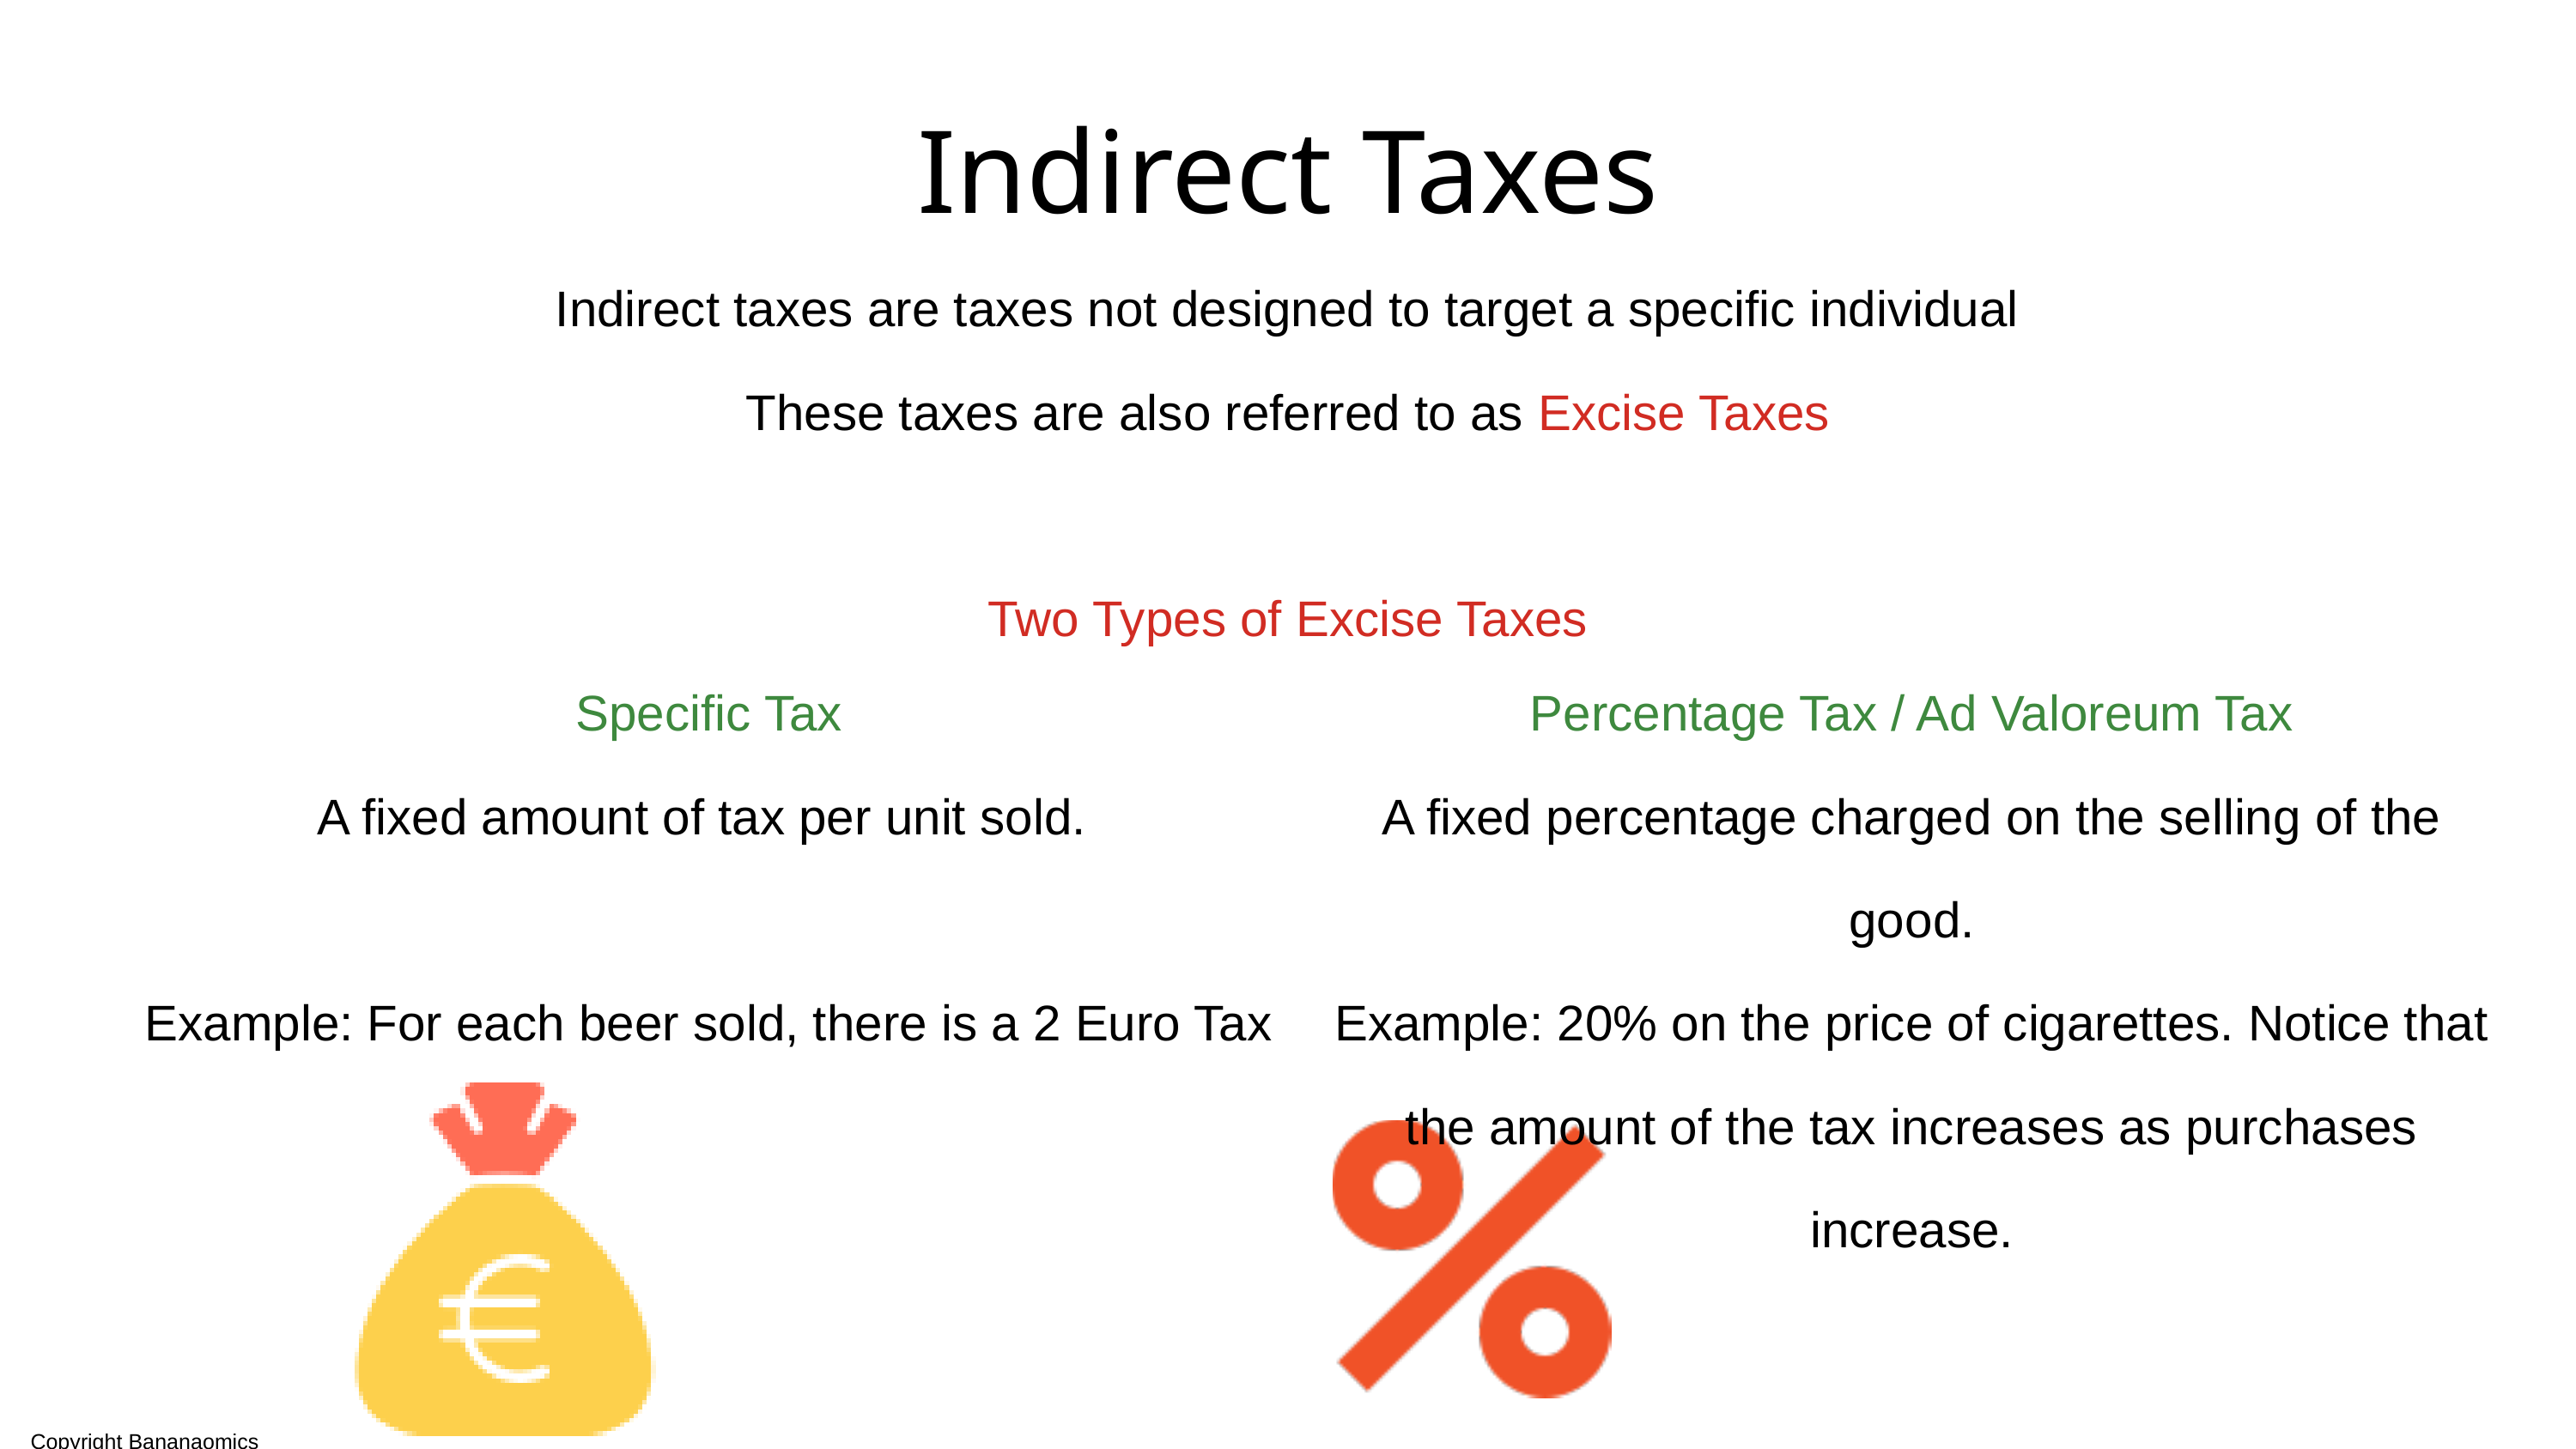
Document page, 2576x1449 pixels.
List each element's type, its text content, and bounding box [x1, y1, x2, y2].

picture [1333, 1119, 1612, 1399]
text_box Percentage Tax / Ad Valoreum Tax A fixed percentage charged on the selling of the good. Example: 20% on the price of cigarettes. Notice that the amount of the tax increases as purchases increase. [1333, 638, 2491, 1258]
text_box Copyright Bananaomics [0, 1417, 553, 1449]
text_box Specific Tax A fixed amount of tax per unit sold. Example: For each beer sold, there is a 2 Euro Tax [130, 638, 1288, 1052]
picture [355, 1082, 657, 1437]
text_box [84, 110, 2491, 305]
text_box Indirect taxes are taxes not designed to target a specific individual These taxes are also referred to as Excise Taxes Two Types of Excise Taxes [505, 314, 2071, 750]
